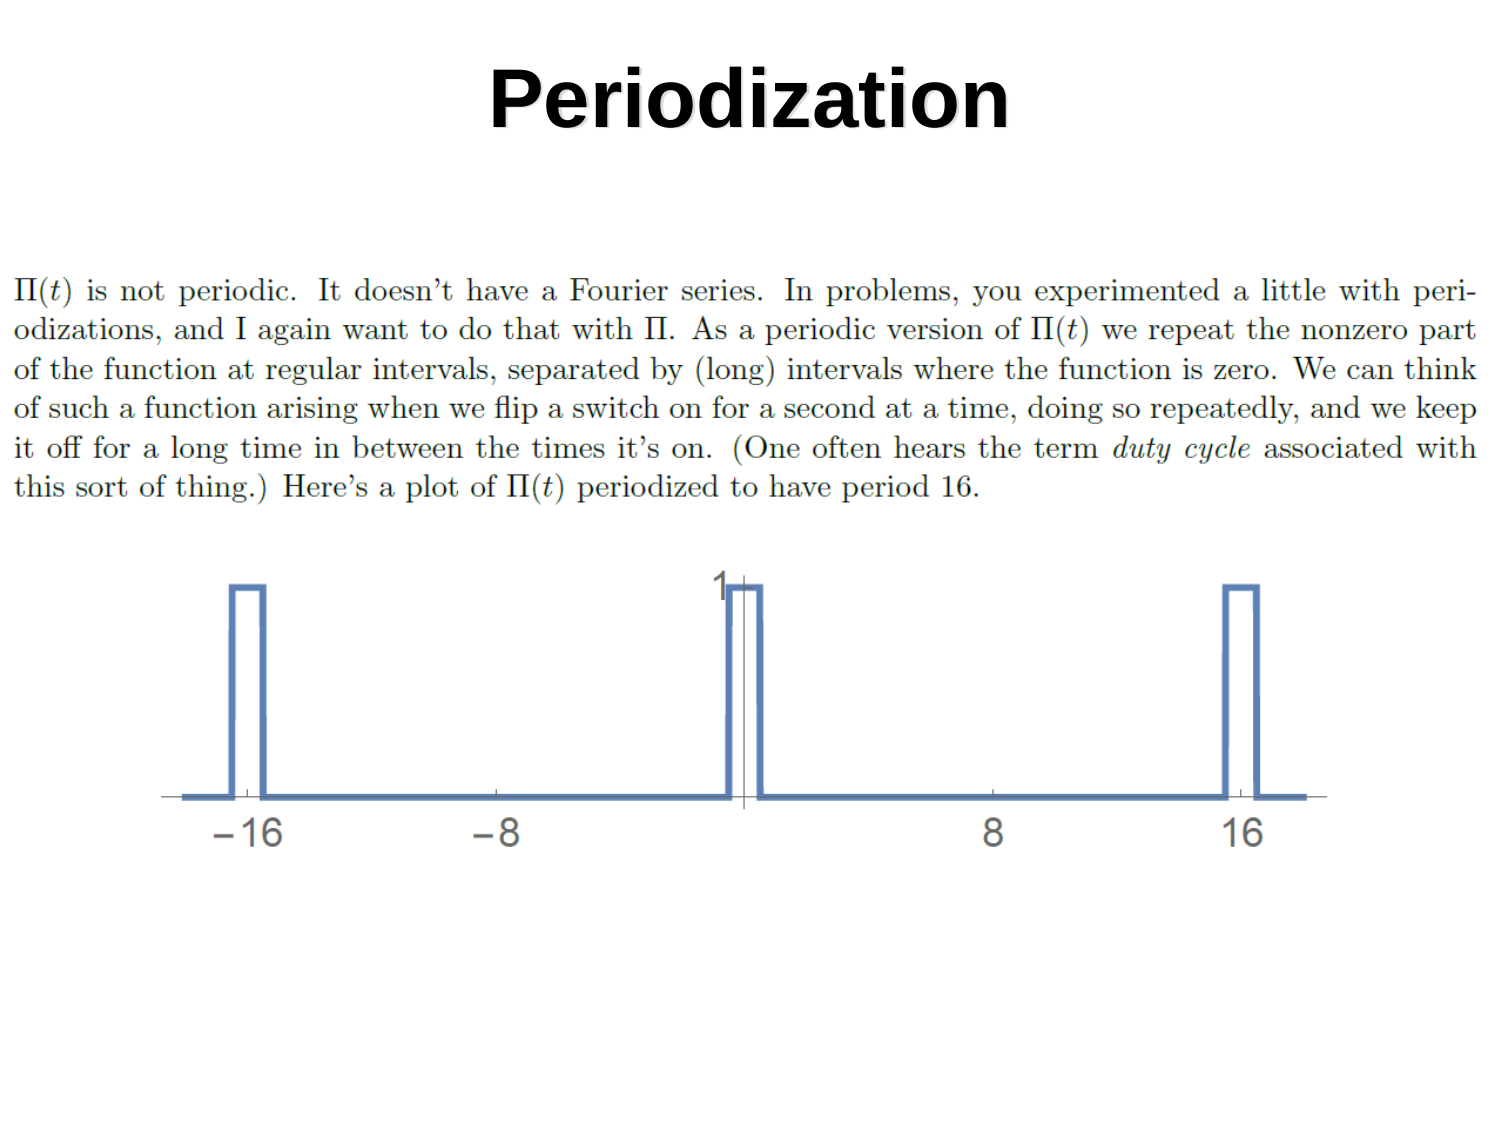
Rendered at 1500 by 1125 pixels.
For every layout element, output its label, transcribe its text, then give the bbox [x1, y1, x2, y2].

title Periodization [24, 24, 1476, 163]
picture [0, 257, 1500, 868]
